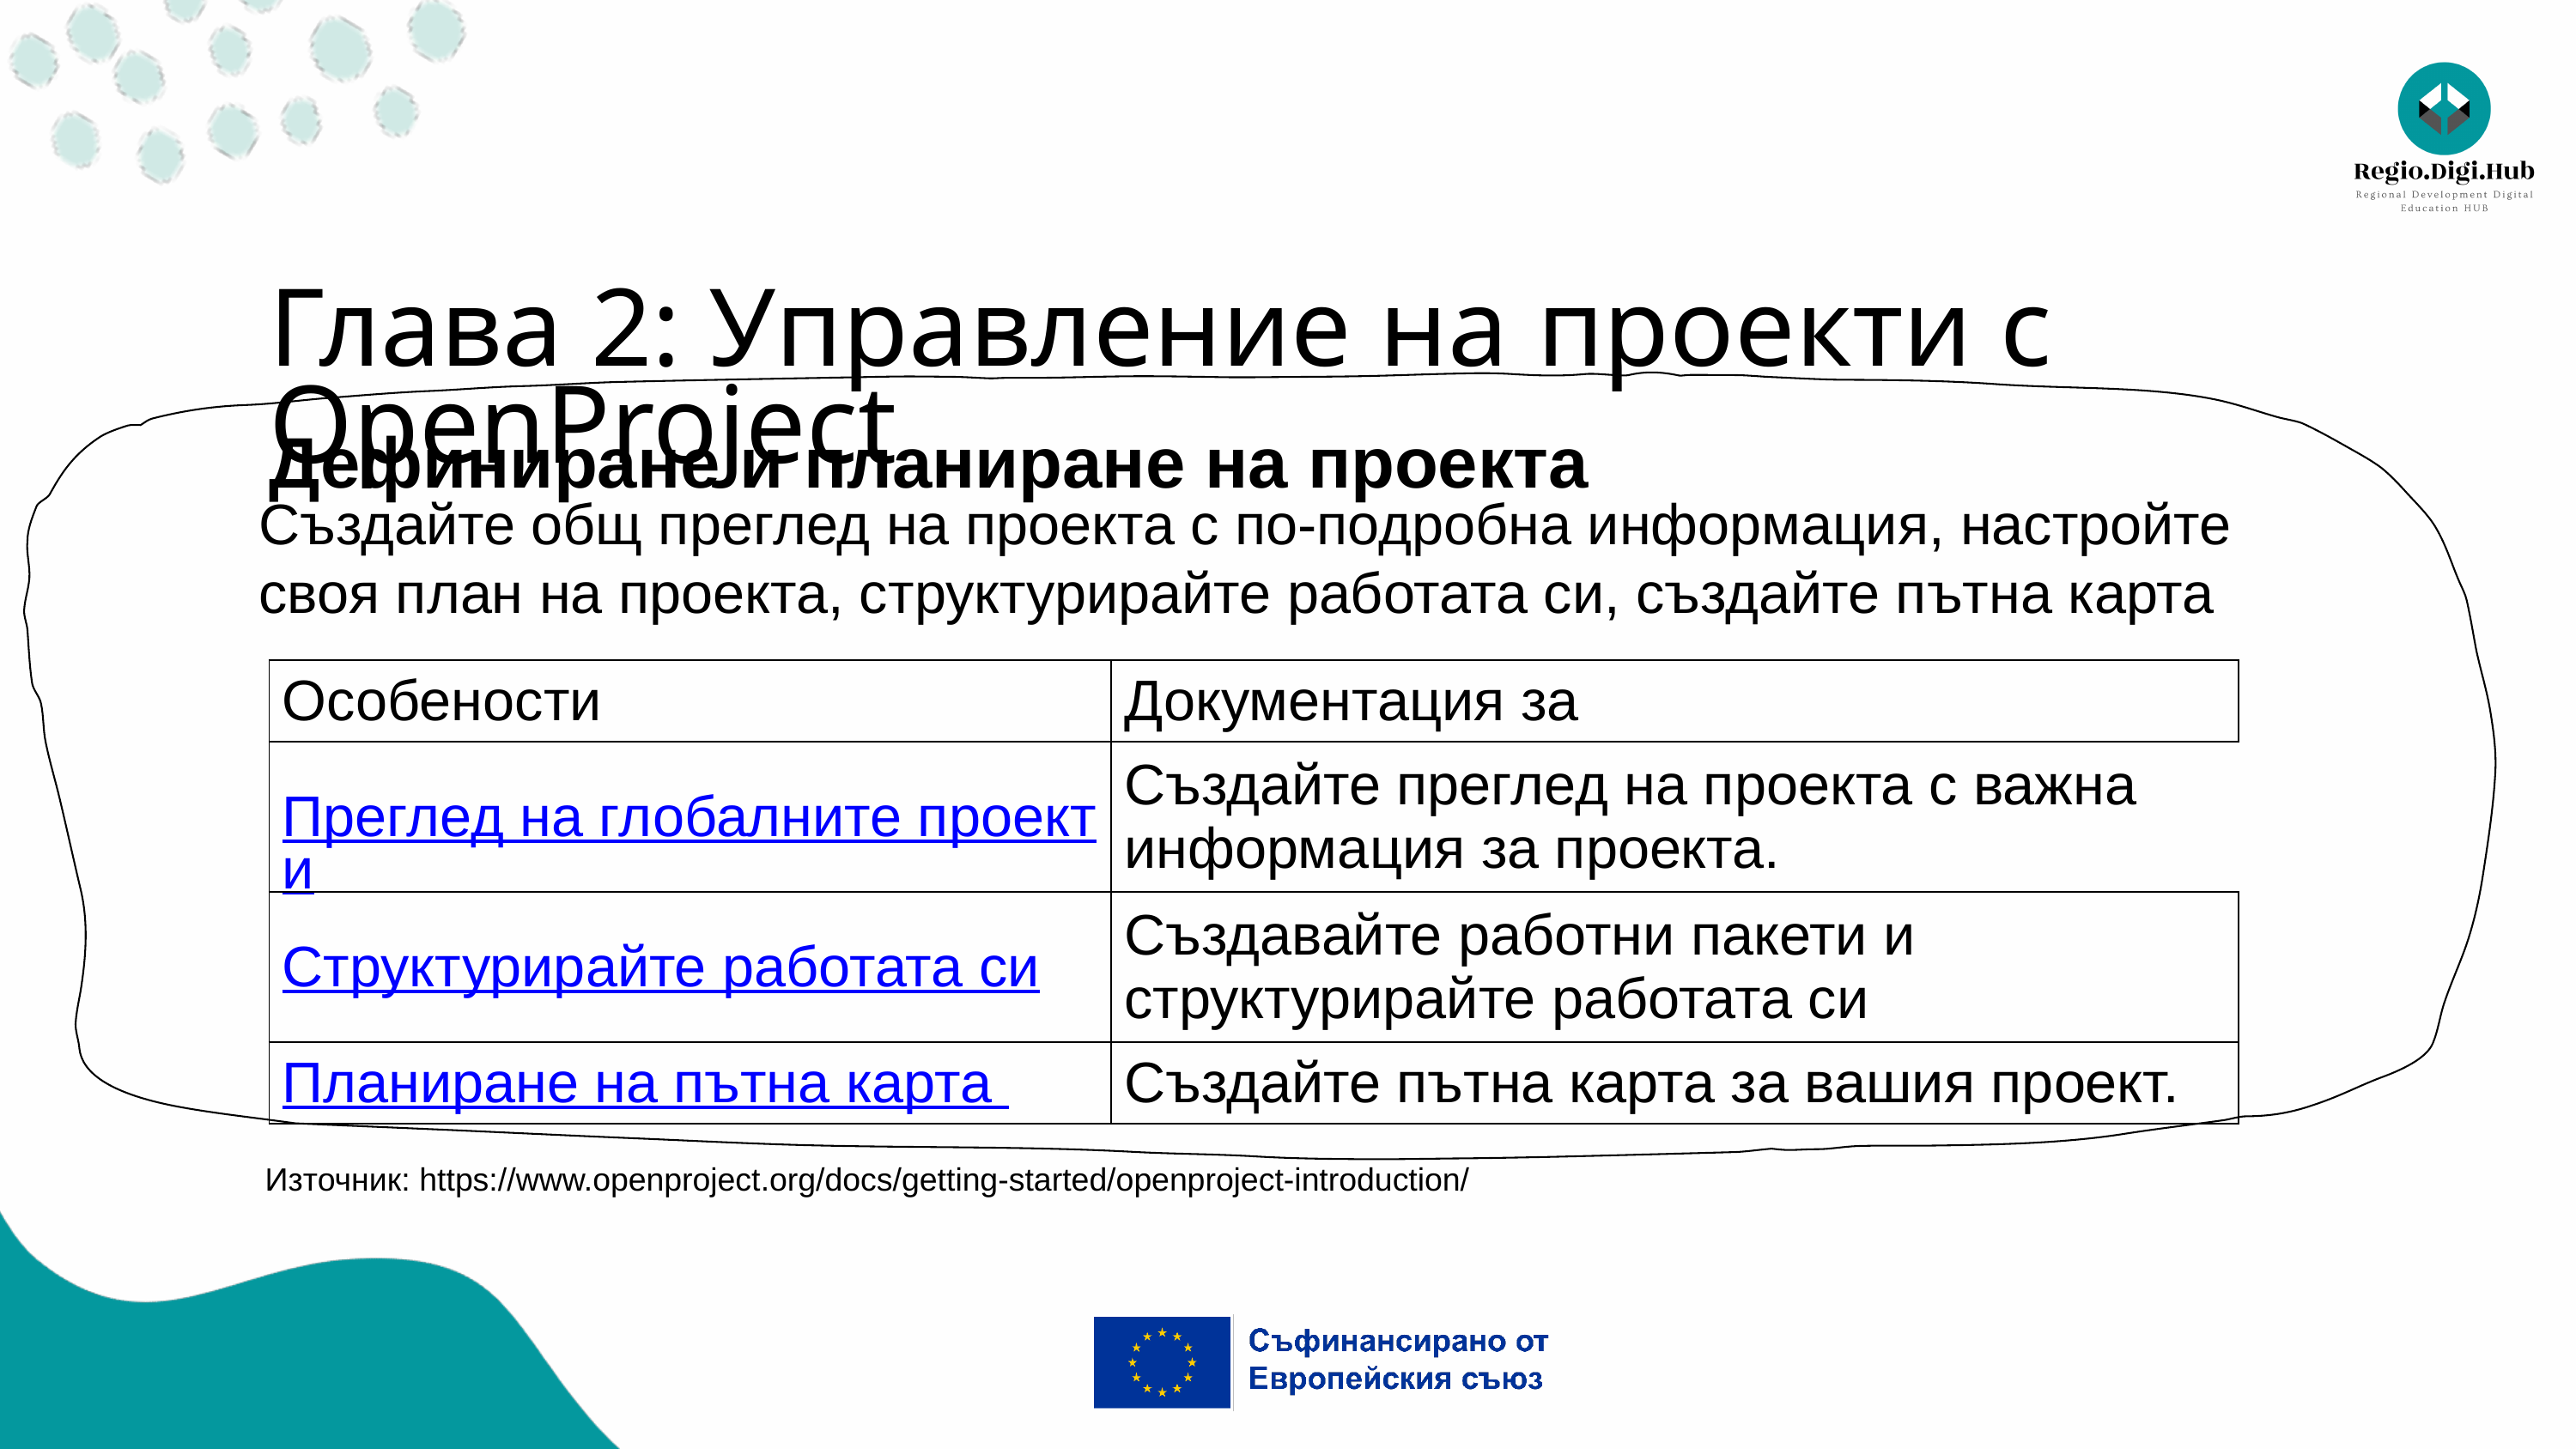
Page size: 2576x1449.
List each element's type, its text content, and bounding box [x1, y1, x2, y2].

text_box Източник: https://www.openproject.org/docs/getting-started/openproject-introduction/ [823, 1169, 1483, 1204]
picture [1085, 1308, 1569, 1416]
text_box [23, 370, 2497, 1160]
picture [0, 1069, 1030, 1449]
picture [0, 0, 489, 289]
picture [2312, 0, 2576, 264]
text_box Глава 2: Управление на проекти с OpenProject [269, 289, 2576, 485]
